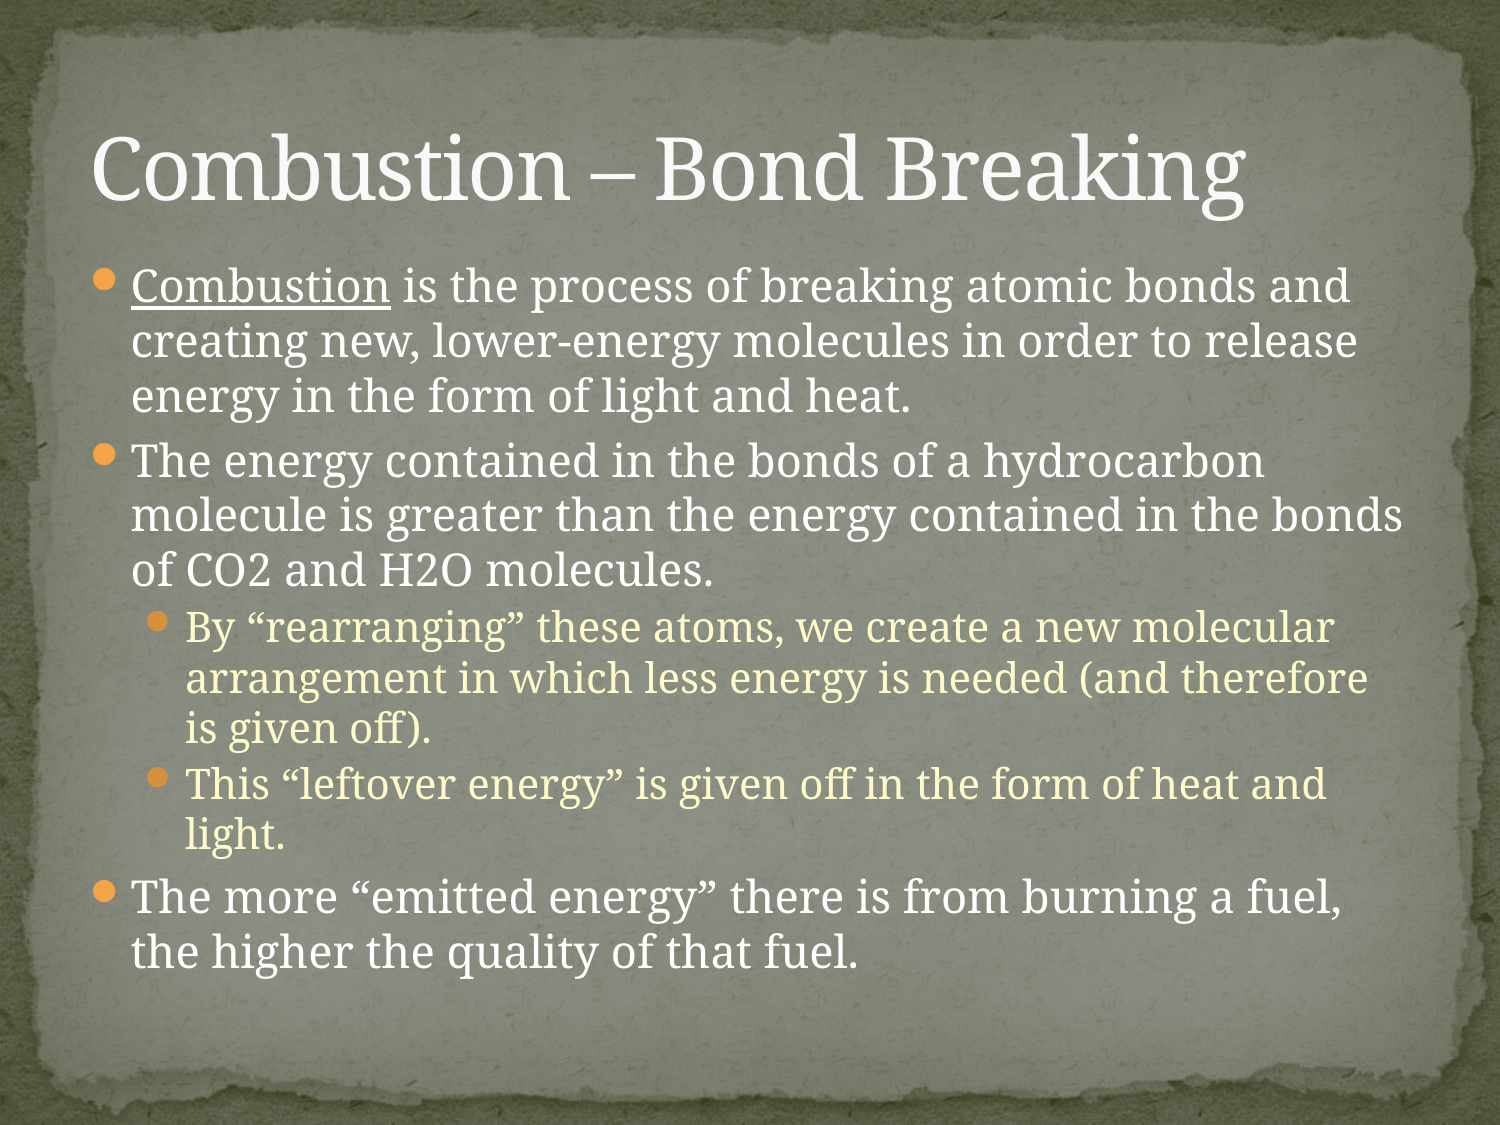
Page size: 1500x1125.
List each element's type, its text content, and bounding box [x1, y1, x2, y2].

title Combustion – Bond Breaking [74, 24, 1425, 225]
list Combustion is the process of breaking atomic bonds and creating new, lower-energy molecules in order to release energy in the form of light and heat. The energy contained in the bonds of a hydrocarbon molecule is greater than the energy contained in the bonds of CO2 and H2O molecules. By “rearranging” these atoms, we create a new molecular arrangement in which less energy is needed (and therefore is given off). This “leftover energy” is given off in the form of heat and light. The more “emitted energy” there is from burning a fuel, the higher the quality of that fuel. [75, 249, 1425, 1000]
